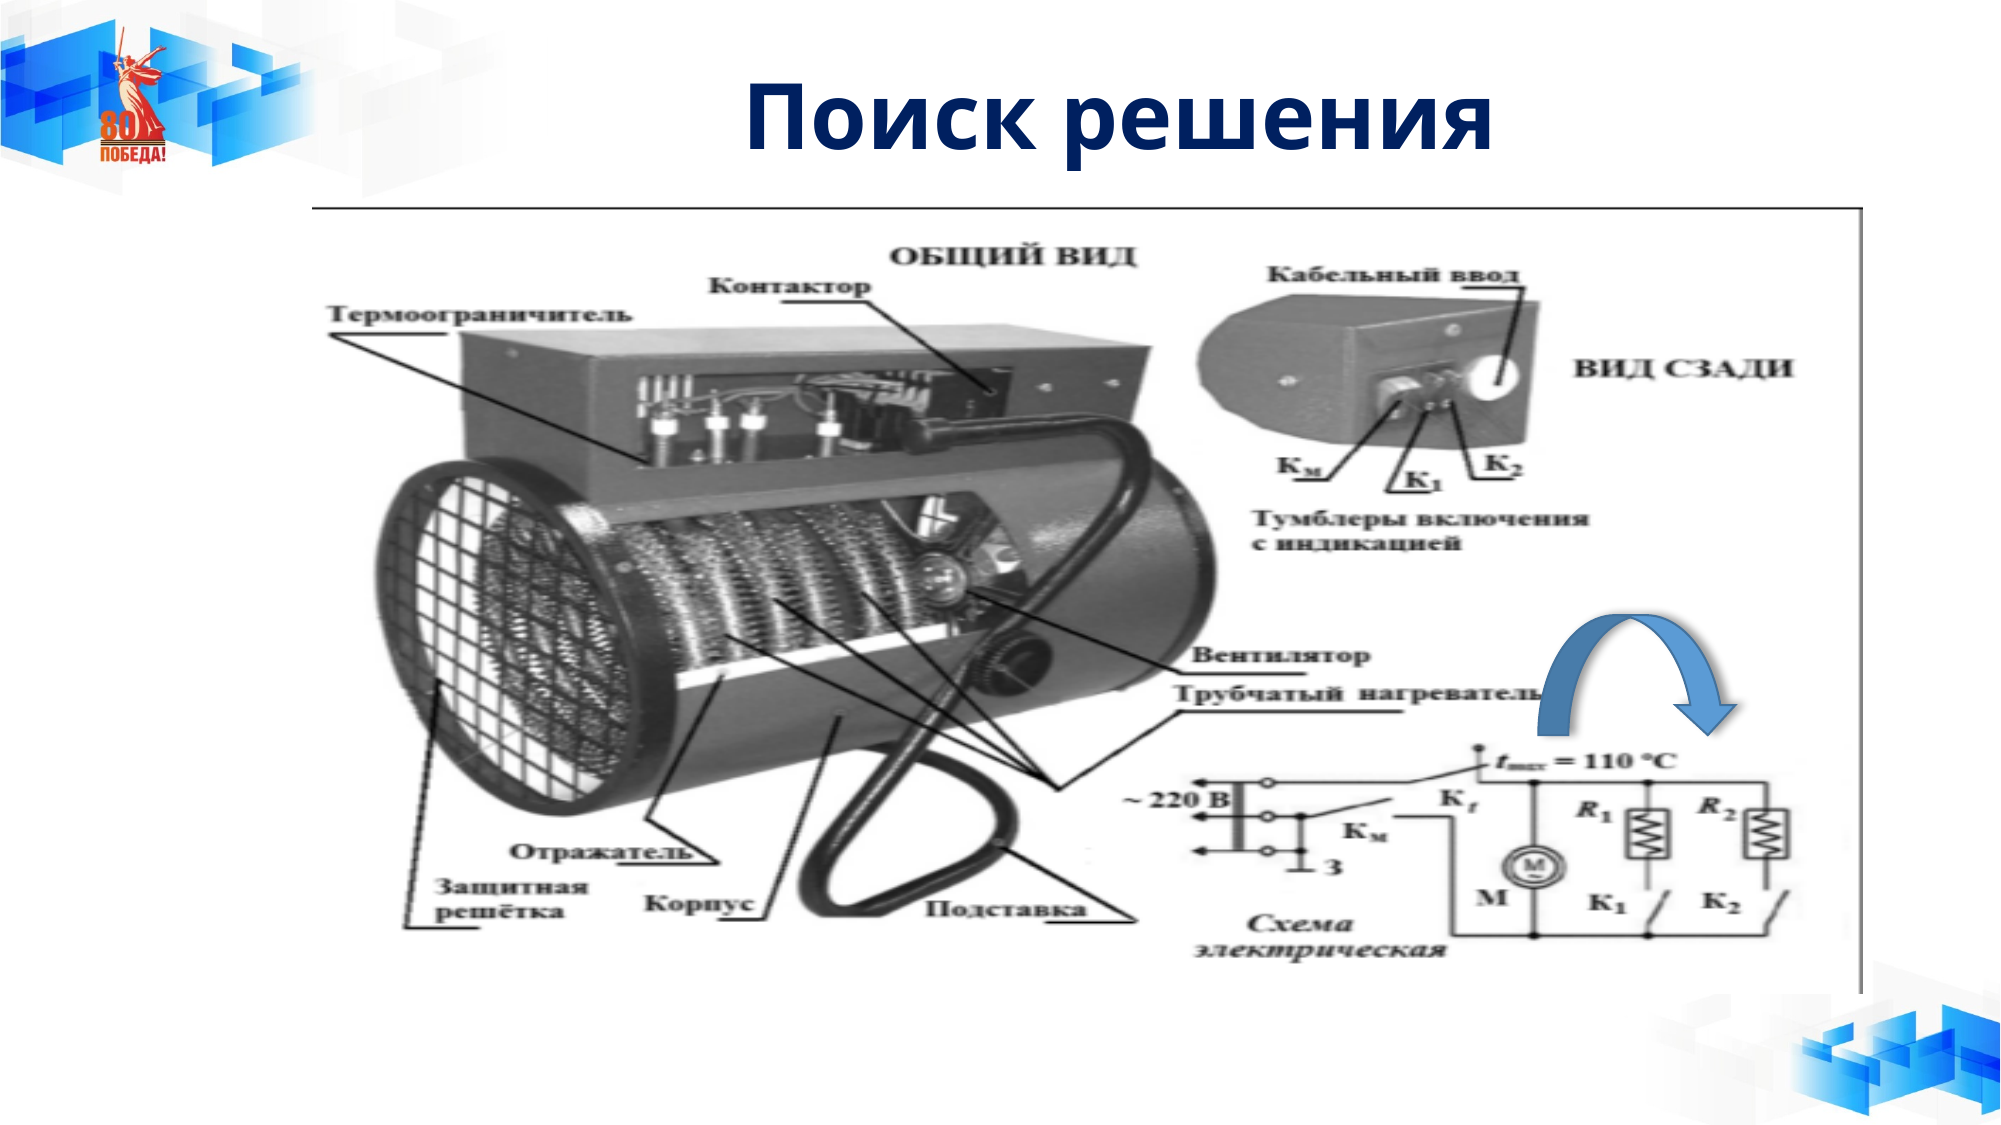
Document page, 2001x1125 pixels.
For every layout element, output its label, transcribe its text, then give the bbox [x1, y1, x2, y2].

picture [0, 0, 2001, 1125]
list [312, 204, 1863, 994]
title Поиск решения [378, 59, 1863, 180]
